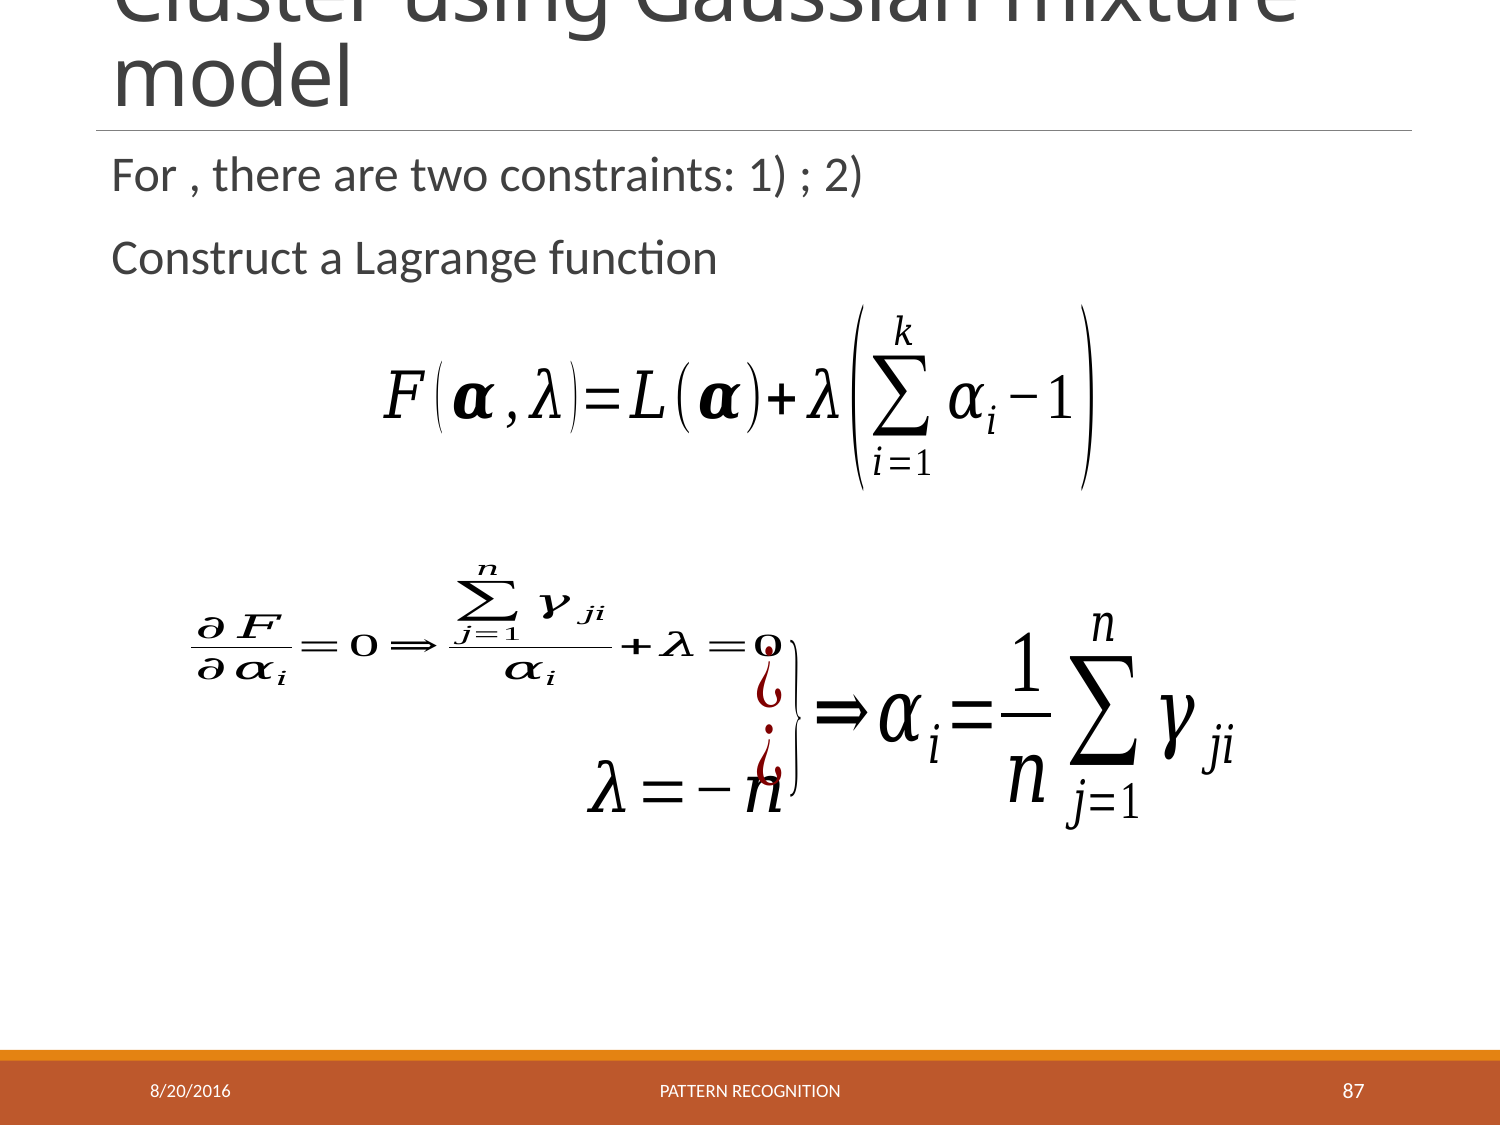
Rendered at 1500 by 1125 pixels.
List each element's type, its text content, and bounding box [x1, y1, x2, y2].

slide_number 87 [1218, 1059, 1380, 1120]
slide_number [135, 1059, 440, 1120]
title Cluster using Gaussian mixture model [96, 19, 1413, 131]
footer Pattern recognition [453, 1059, 1047, 1120]
